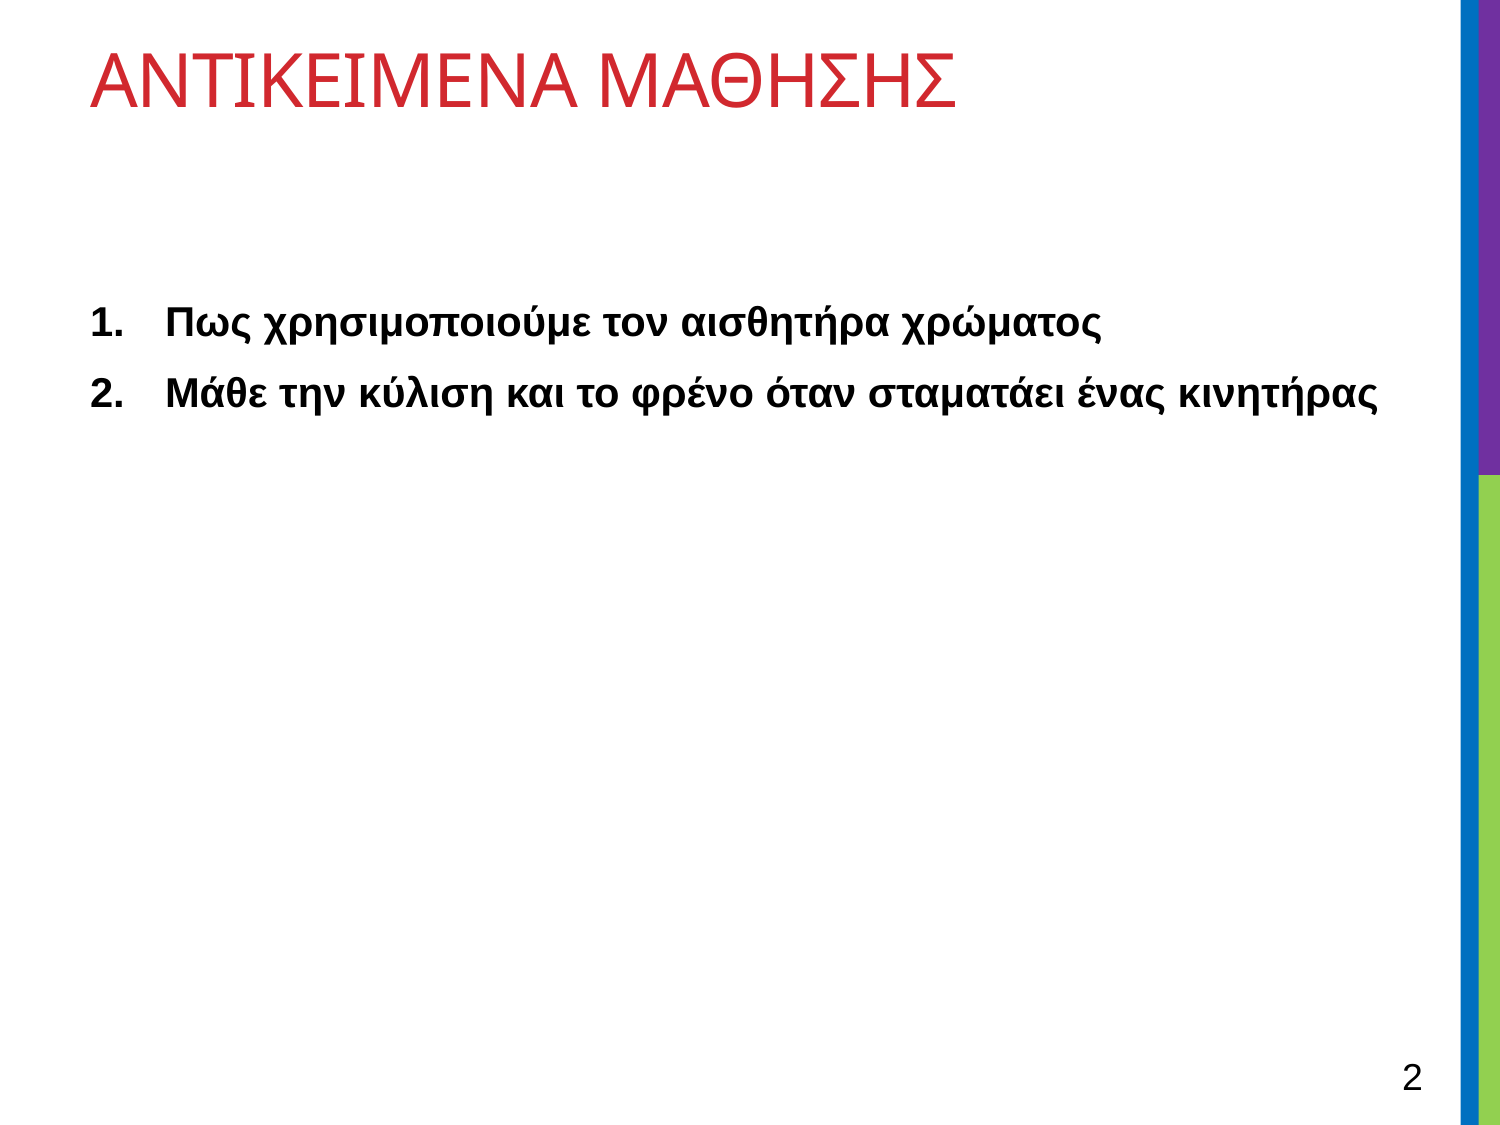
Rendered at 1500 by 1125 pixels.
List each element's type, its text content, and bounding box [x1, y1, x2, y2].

slide_number 2 [1387, 1045, 1491, 1106]
list Πως χρησιμοποιούμε τον αισθητήρα χρώματος Μάθε την κύλιση και το φρένο όταν σταματάει ένας κινητήρας [75, 287, 1428, 1005]
title ΑΝΤΙΚΕΙΜΕΝΑ ΜΑΘΗΣΗΣ [75, 25, 1428, 250]
